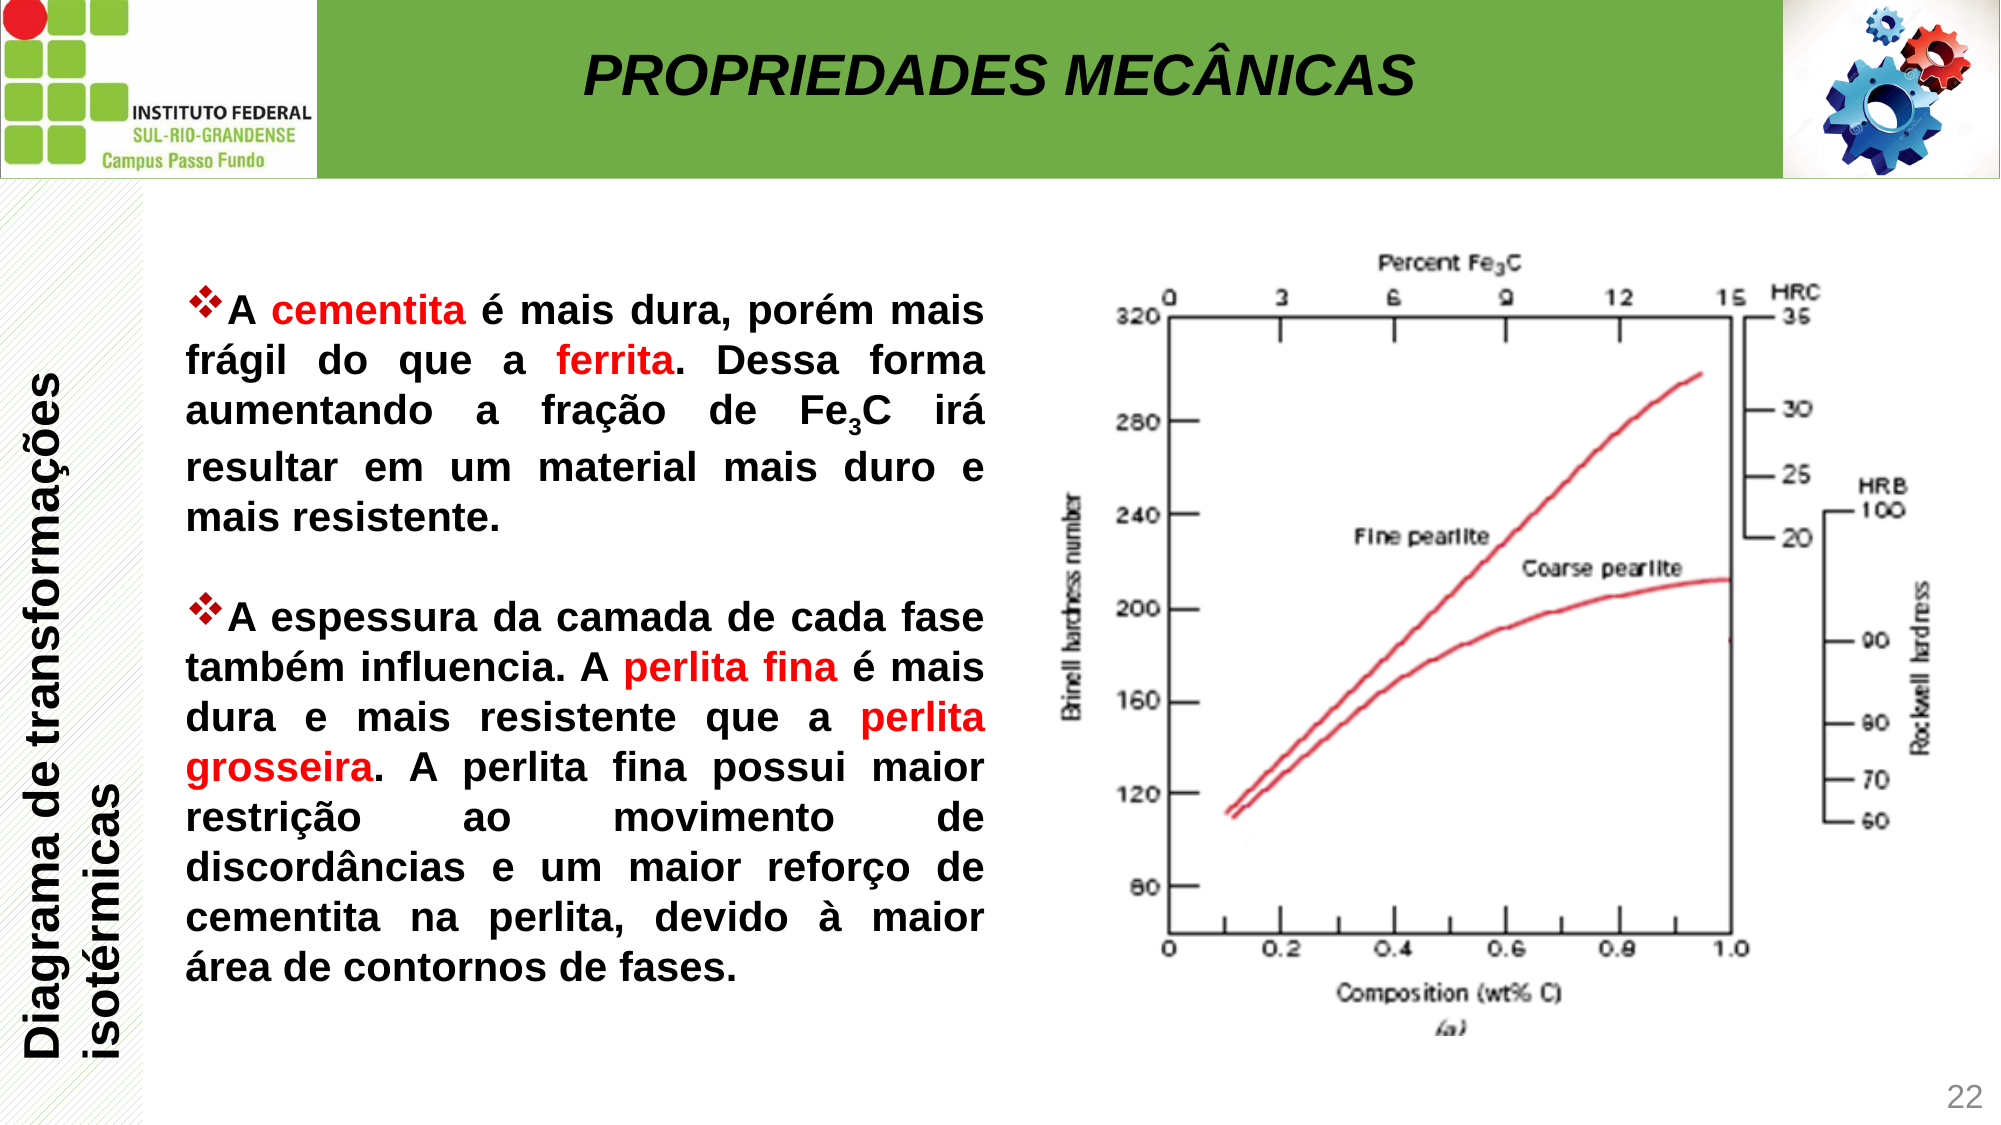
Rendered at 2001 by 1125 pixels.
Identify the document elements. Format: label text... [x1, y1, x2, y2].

picture [1783, 0, 1999, 178]
slide_number 22 [1548, 1065, 1999, 1125]
text_box Diagrama de transformações isotérmicas [1, 238, 153, 1076]
text_box A cementita é mais dura, porém mais frágil do que a ferrita. Dessa forma aumentando a fração de Fe3C irá resultar em um material mais duro e mais resistente. A espessura da camada de cada fase também influencia. A perlita fina é mais dura e mais resistente que a perlita grosseira. A perlita fina possui maior restrição ao movimento de discordâncias e um maior reforço de cementita na perlita, devido à maior área de contornos de fases. [170, 275, 1000, 1038]
text_box PROPRIEDADES MECÂNICAS [515, 29, 1485, 115]
picture [1017, 238, 1947, 1036]
picture [0, 0, 317, 178]
